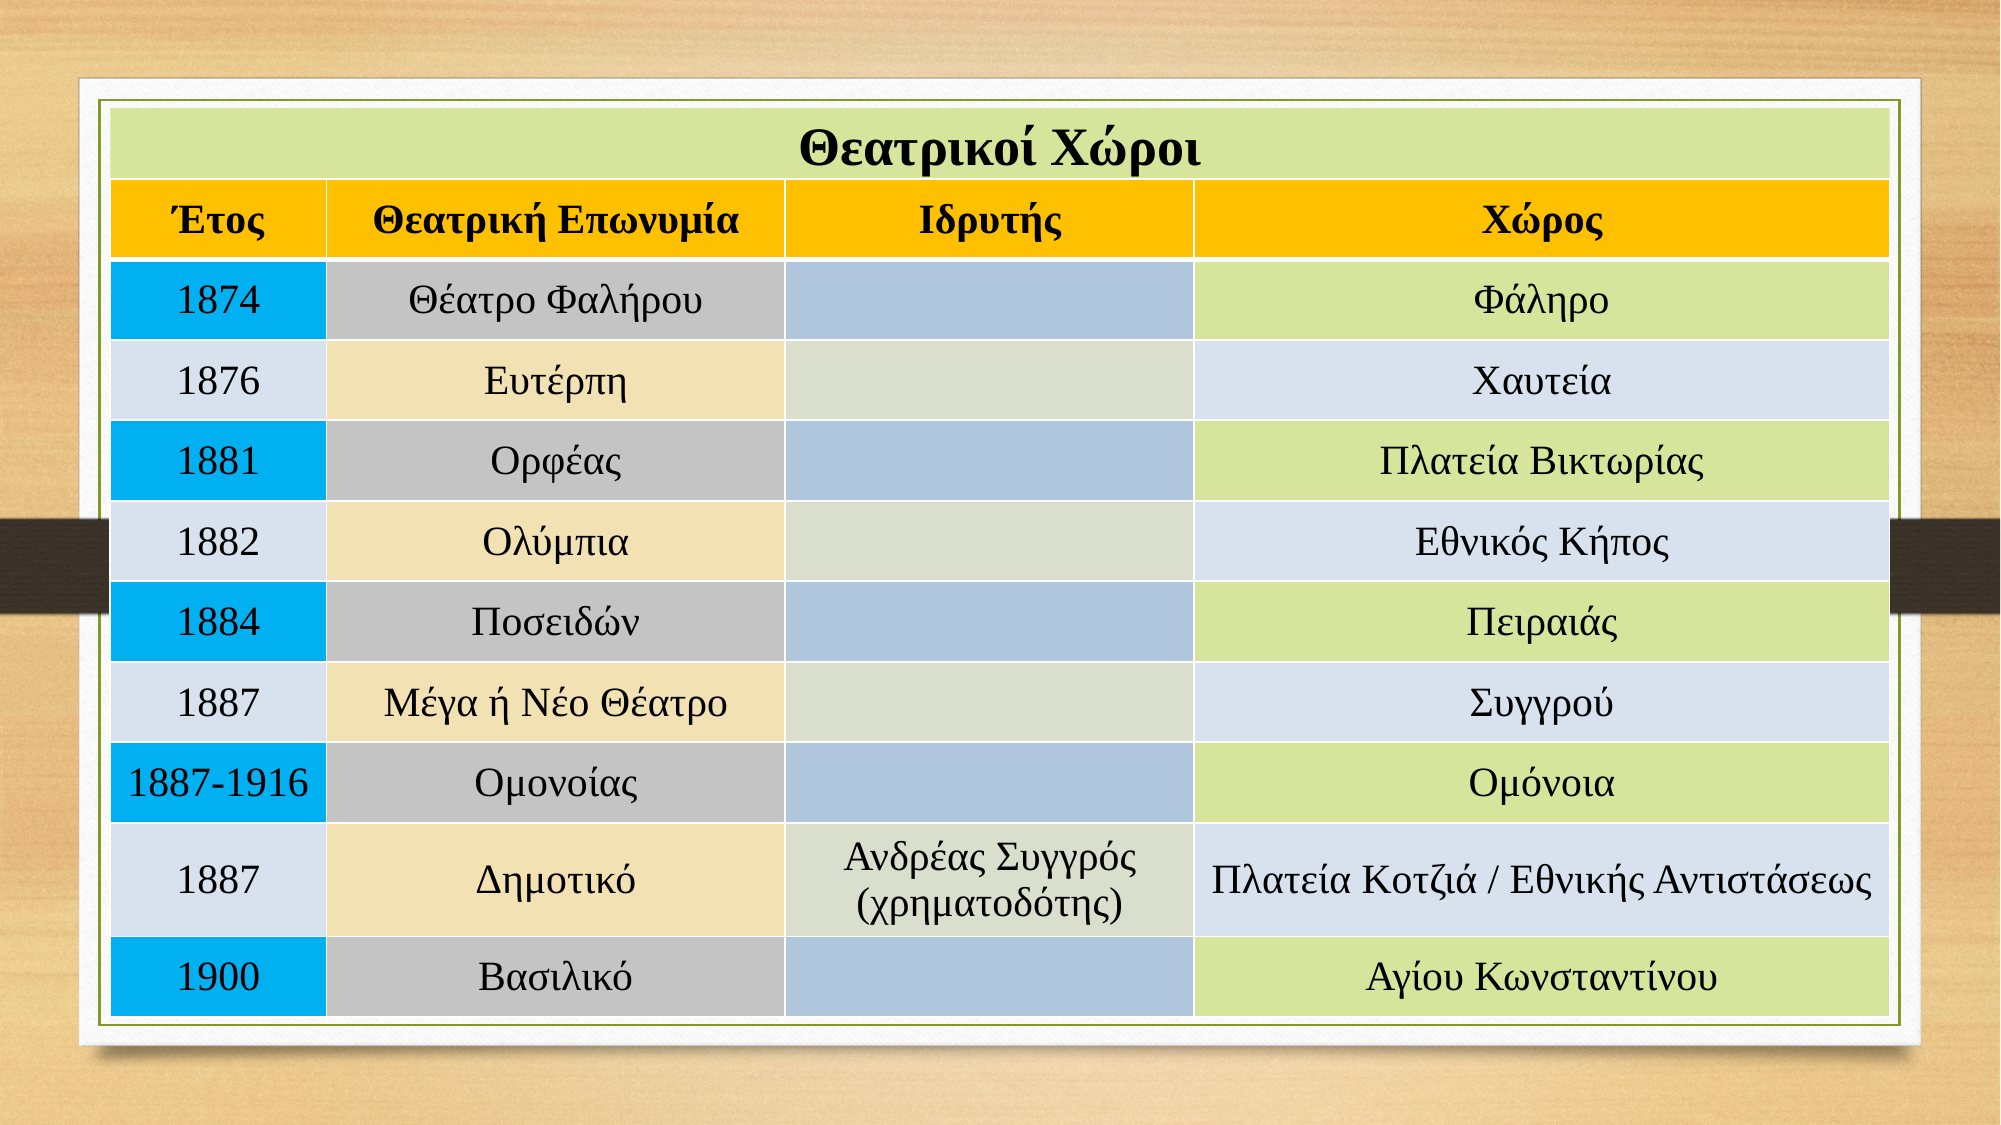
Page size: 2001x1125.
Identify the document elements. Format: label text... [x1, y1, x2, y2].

table_cell Ομονοίας [327, 743, 784, 822]
table_header Χώρος [1195, 180, 1889, 257]
table_cell Αγίου Κωνσταντίνου [1195, 937, 1889, 1016]
table_cell Μέγα ή Νέο Θέατρο [327, 663, 784, 741]
table_cell Ορφέας [327, 421, 784, 500]
table_cell [786, 663, 1193, 741]
table_header Θεατρική Επωνυμία [327, 180, 784, 257]
table_cell [786, 341, 1193, 419]
table_cell Ολύμπια [327, 502, 784, 580]
table_cell 1887 [111, 663, 326, 741]
table_cell Συγγρού [1195, 663, 1889, 741]
table_cell 1882 [111, 502, 326, 580]
title Θεατρικοί Χώροι [110, 108, 1890, 178]
table_cell 1884 [111, 582, 326, 661]
table_cell Χαυτεία [1195, 341, 1889, 419]
table_cell [786, 743, 1193, 822]
table_cell Πλατεία Κοτζιά / Εθνικής Αντιστάσεως [1195, 824, 1889, 936]
table_cell Ανδρέας Συγγρός (χρηματοδότης) [786, 824, 1193, 936]
table_header Έτος [111, 180, 326, 257]
picture [0, 0, 2001, 1125]
table_cell 1876 [111, 341, 326, 419]
table_cell [786, 582, 1193, 661]
table_cell 1874 [111, 262, 326, 339]
table_cell Θέατρο Φαλήρου [327, 262, 784, 339]
table_cell [786, 421, 1193, 500]
table_cell [786, 262, 1193, 339]
table_cell [786, 937, 1193, 1016]
table_cell 1887 [111, 824, 326, 936]
table_cell Ομόνοια [1195, 743, 1889, 822]
table_cell 1887-1916 [111, 743, 326, 822]
table_cell Ποσειδών [327, 582, 784, 661]
table_cell Δημοτικό [327, 824, 784, 936]
table_cell [786, 502, 1193, 580]
table_cell Εθνικός Κήπος [1195, 502, 1889, 580]
table_cell 1881 [111, 421, 326, 500]
table_cell Φάληρο [1195, 262, 1889, 339]
table_cell Πειραιάς [1195, 582, 1889, 661]
table_cell 1900 [111, 937, 326, 1016]
table_cell Ευτέρπη [327, 341, 784, 419]
table_cell Πλατεία Βικτωρίας [1195, 421, 1889, 500]
table_header Ιδρυτής [786, 180, 1193, 257]
table_cell Βασιλικό [327, 937, 784, 1016]
